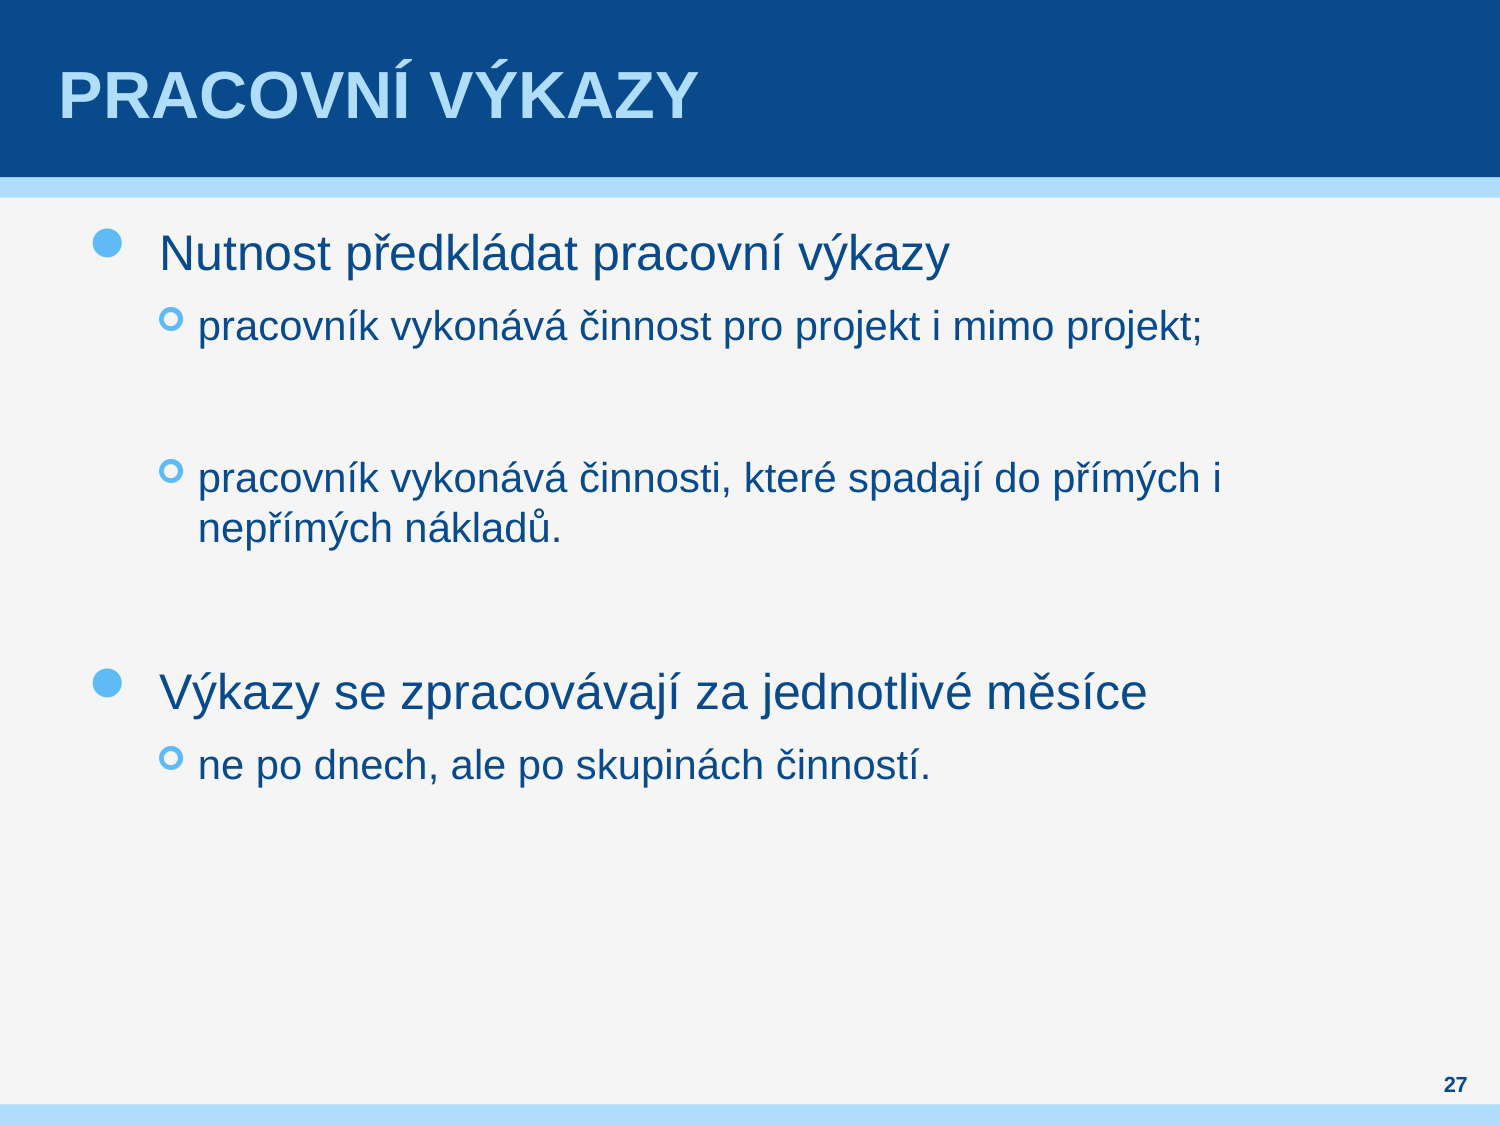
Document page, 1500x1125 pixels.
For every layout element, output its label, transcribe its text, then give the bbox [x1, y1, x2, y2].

title Pracovní výkazy [53, 3, 1435, 181]
list Nutnost předkládat pracovní výkazy pracovník vykonává činnost pro projekt i mimo projekt; pracovník vykonává činnosti, které spadají do přímých i nepřímých nákladů. Výkazy se zpracovávají za jednotlivé měsíce ne po dnech, ale po skupinách činností. [88, 219, 1412, 976]
slide_number 27 [1417, 1068, 1495, 1099]
